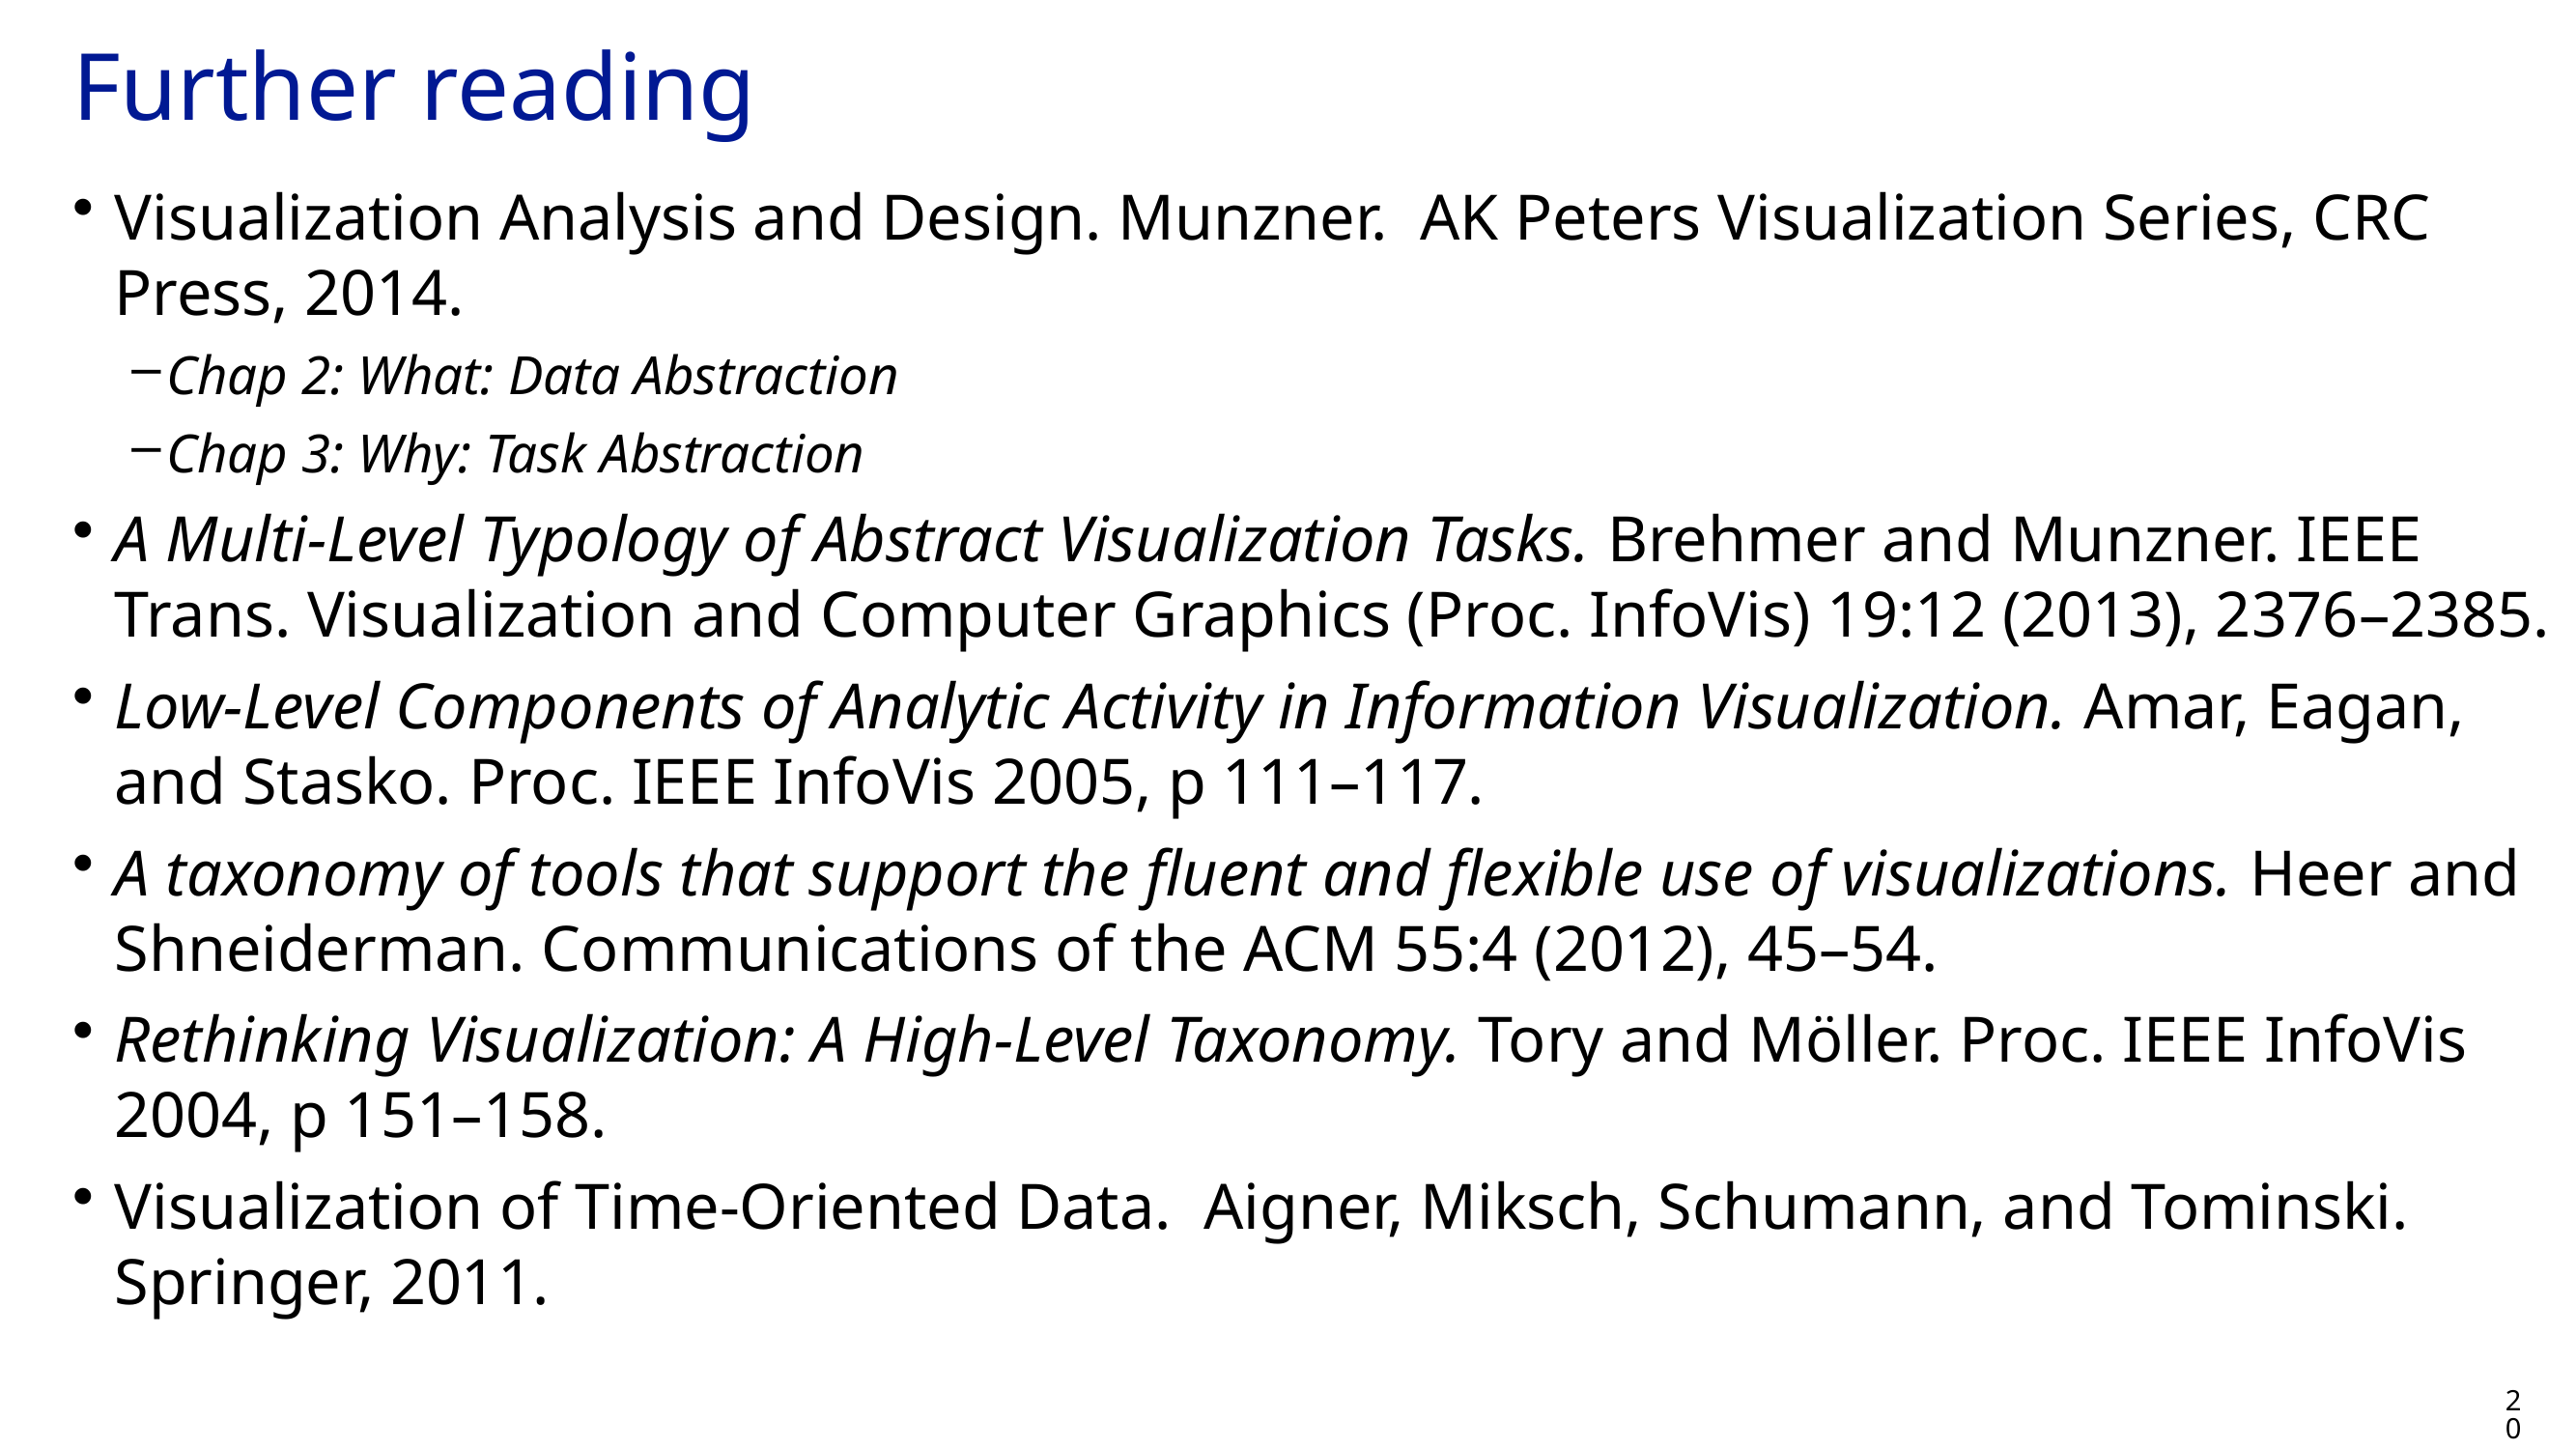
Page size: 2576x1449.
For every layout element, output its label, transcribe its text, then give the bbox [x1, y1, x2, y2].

title Further reading [66, 0, 2576, 168]
list Visualization Analysis and Design. Munzner. AK Peters Visualization Series, CRC Press, 2014. Chap 2: What: Data Abstraction Chap 3: Why: Task Abstraction A Multi-Level Typology of Abstract Visualization Tasks. Brehmer and Munzner. IEEE Trans. Visualization and Computer Graphics (Proc. InfoVis) 19:12 (2013), 2376–2385. Low-Level Components of Analytic Activity in Information Visualization. Amar, Eagan, and Stasko. Proc. IEEE InfoVis 2005, p 111–117. A taxonomy of tools that support the fluent and flexible use of visualizations. Heer and Shneiderman. Communications of the ACM 55:4 (2012), 45–54. Rethinking Visualization: A High-Level Taxonomy. Tory and Möller. Proc. IEEE InfoVis 2004, p 151–158. Visualization of Time-Oriented Data. Aigner, Miksch, Schumann, and Tominski. Springer, 2011. [66, 170, 2576, 1400]
slide_number 20 [2499, 1376, 2542, 1422]
